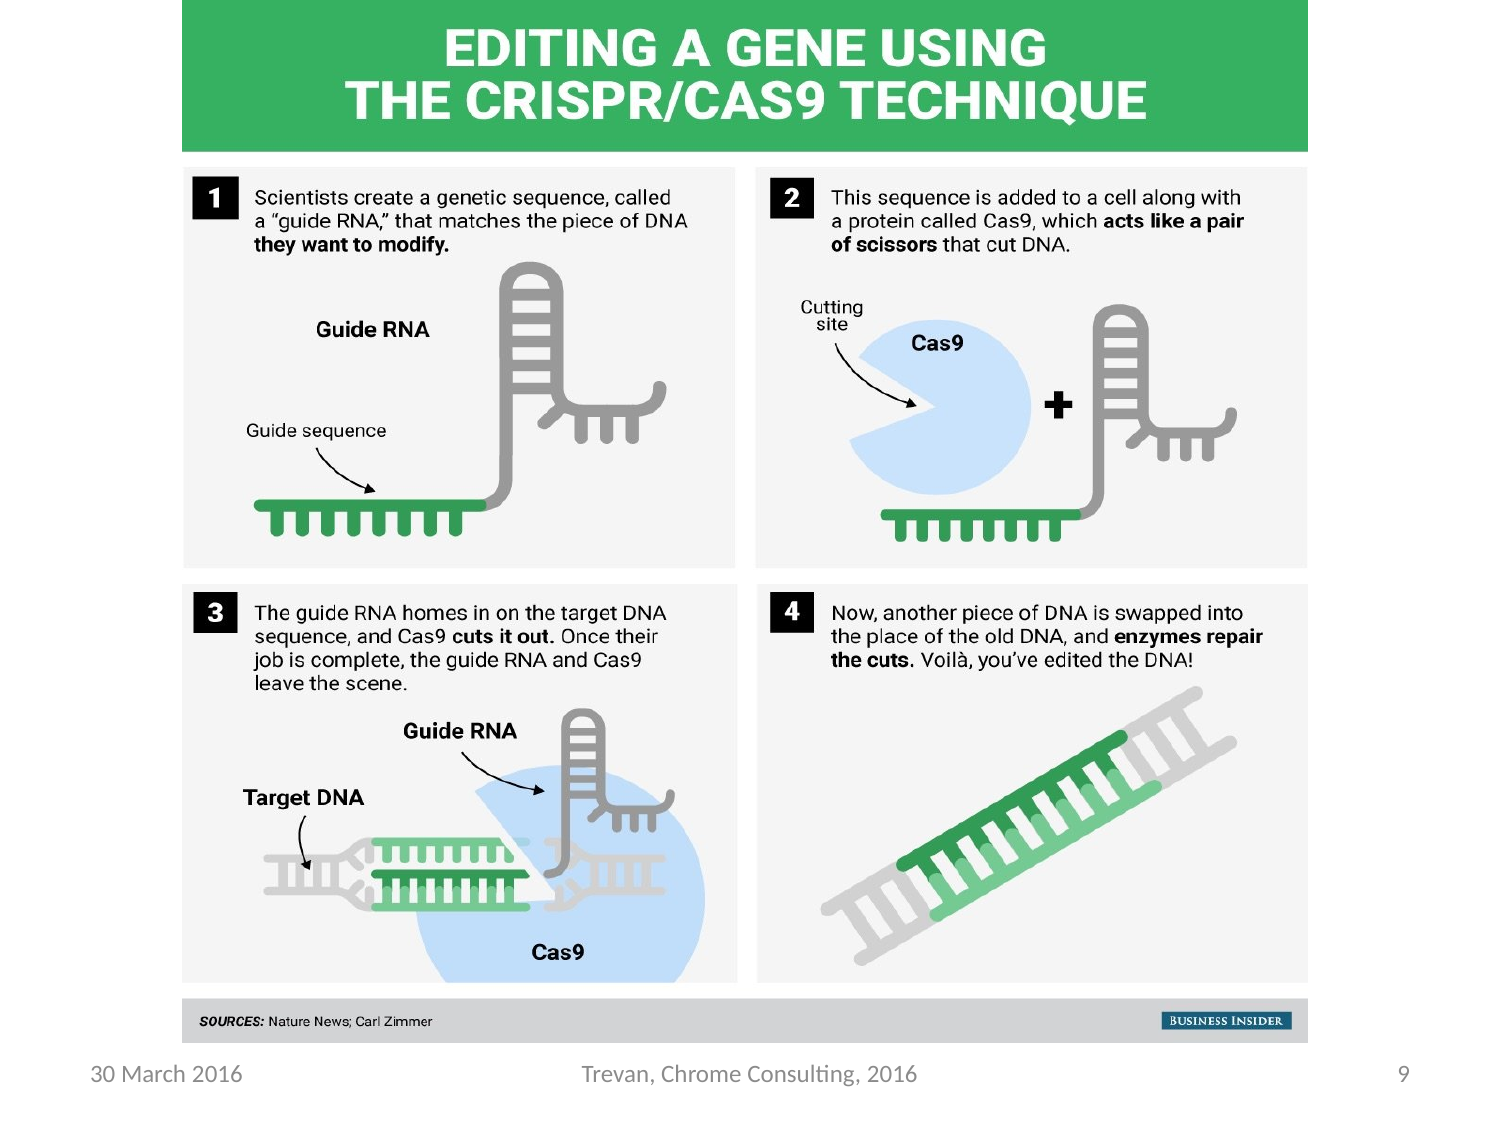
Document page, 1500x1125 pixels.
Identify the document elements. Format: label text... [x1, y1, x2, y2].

picture [182, 0, 1308, 1043]
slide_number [75, 1042, 425, 1103]
slide_number 9 [1074, 1042, 1425, 1103]
footer Trevan, Chrome Consulting, 2016 [512, 1052, 988, 1103]
